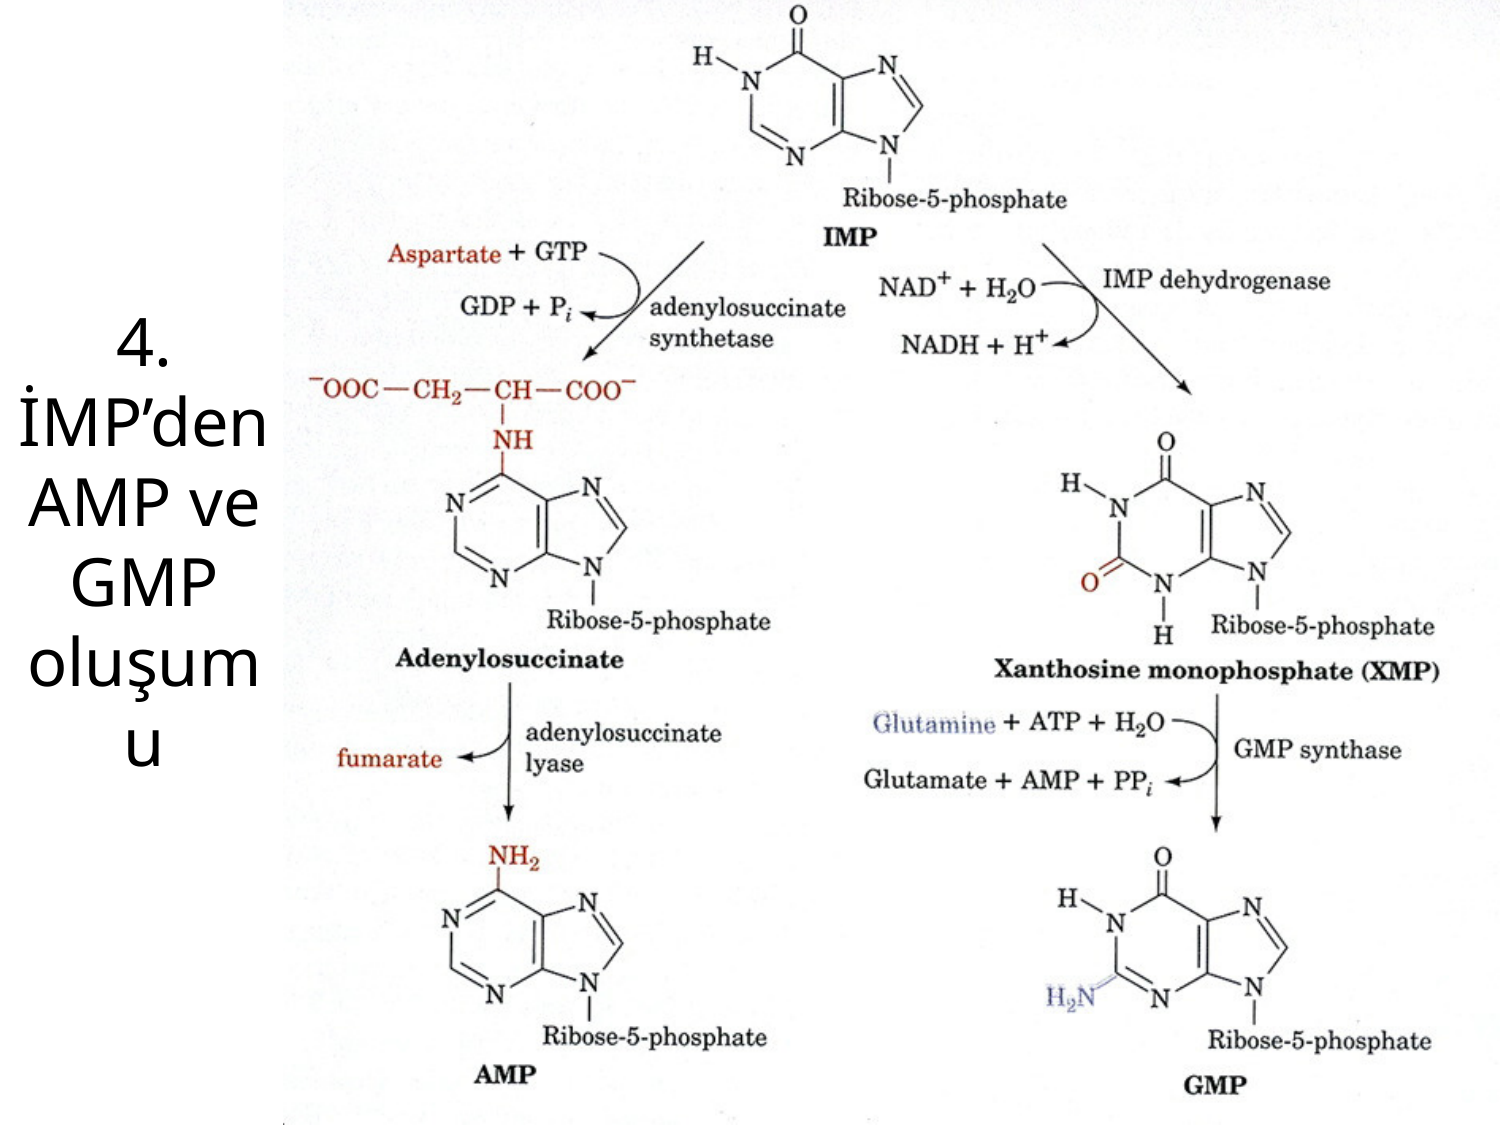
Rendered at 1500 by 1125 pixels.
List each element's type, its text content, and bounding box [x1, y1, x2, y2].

title 4. İMP’den AMP ve GMP oluşumu [0, 45, 277, 1035]
picture [282, 0, 1500, 1125]
